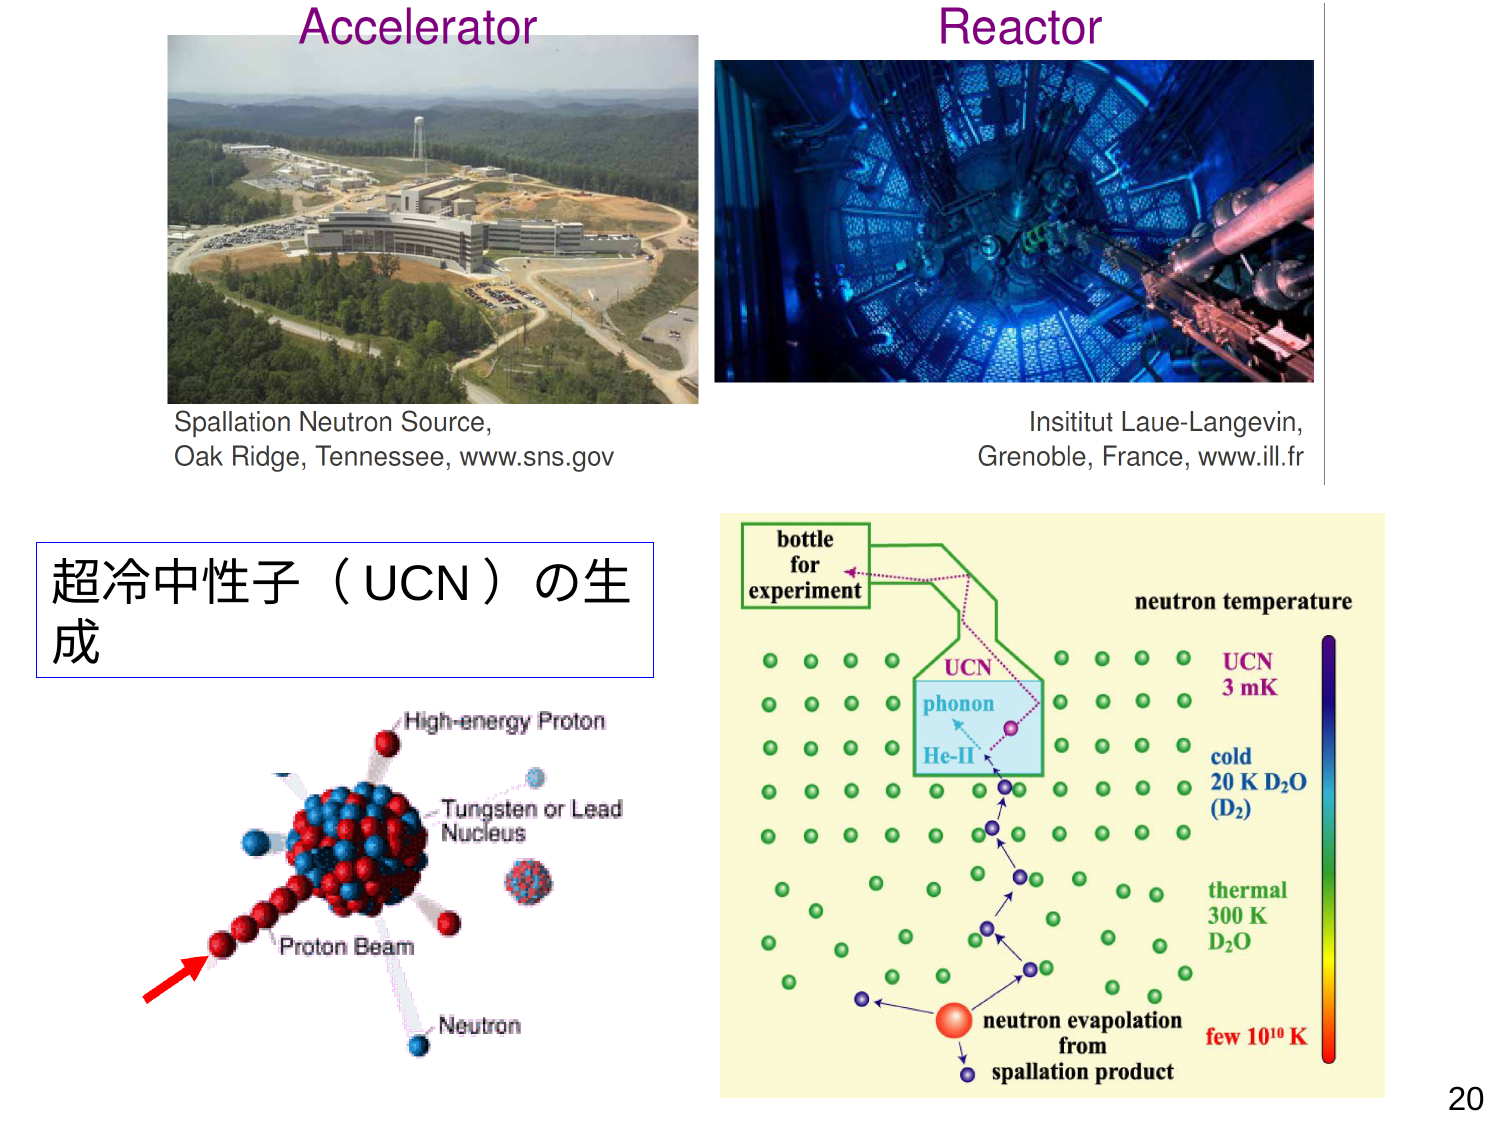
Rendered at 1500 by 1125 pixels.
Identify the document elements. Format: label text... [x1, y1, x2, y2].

text_box 超冷中性子（UCN）の生成 [36, 542, 654, 678]
picture [719, 512, 1386, 1098]
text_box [126, 684, 633, 1059]
slide_number 20 [1149, 1069, 1500, 1125]
picture [166, 2, 1326, 485]
